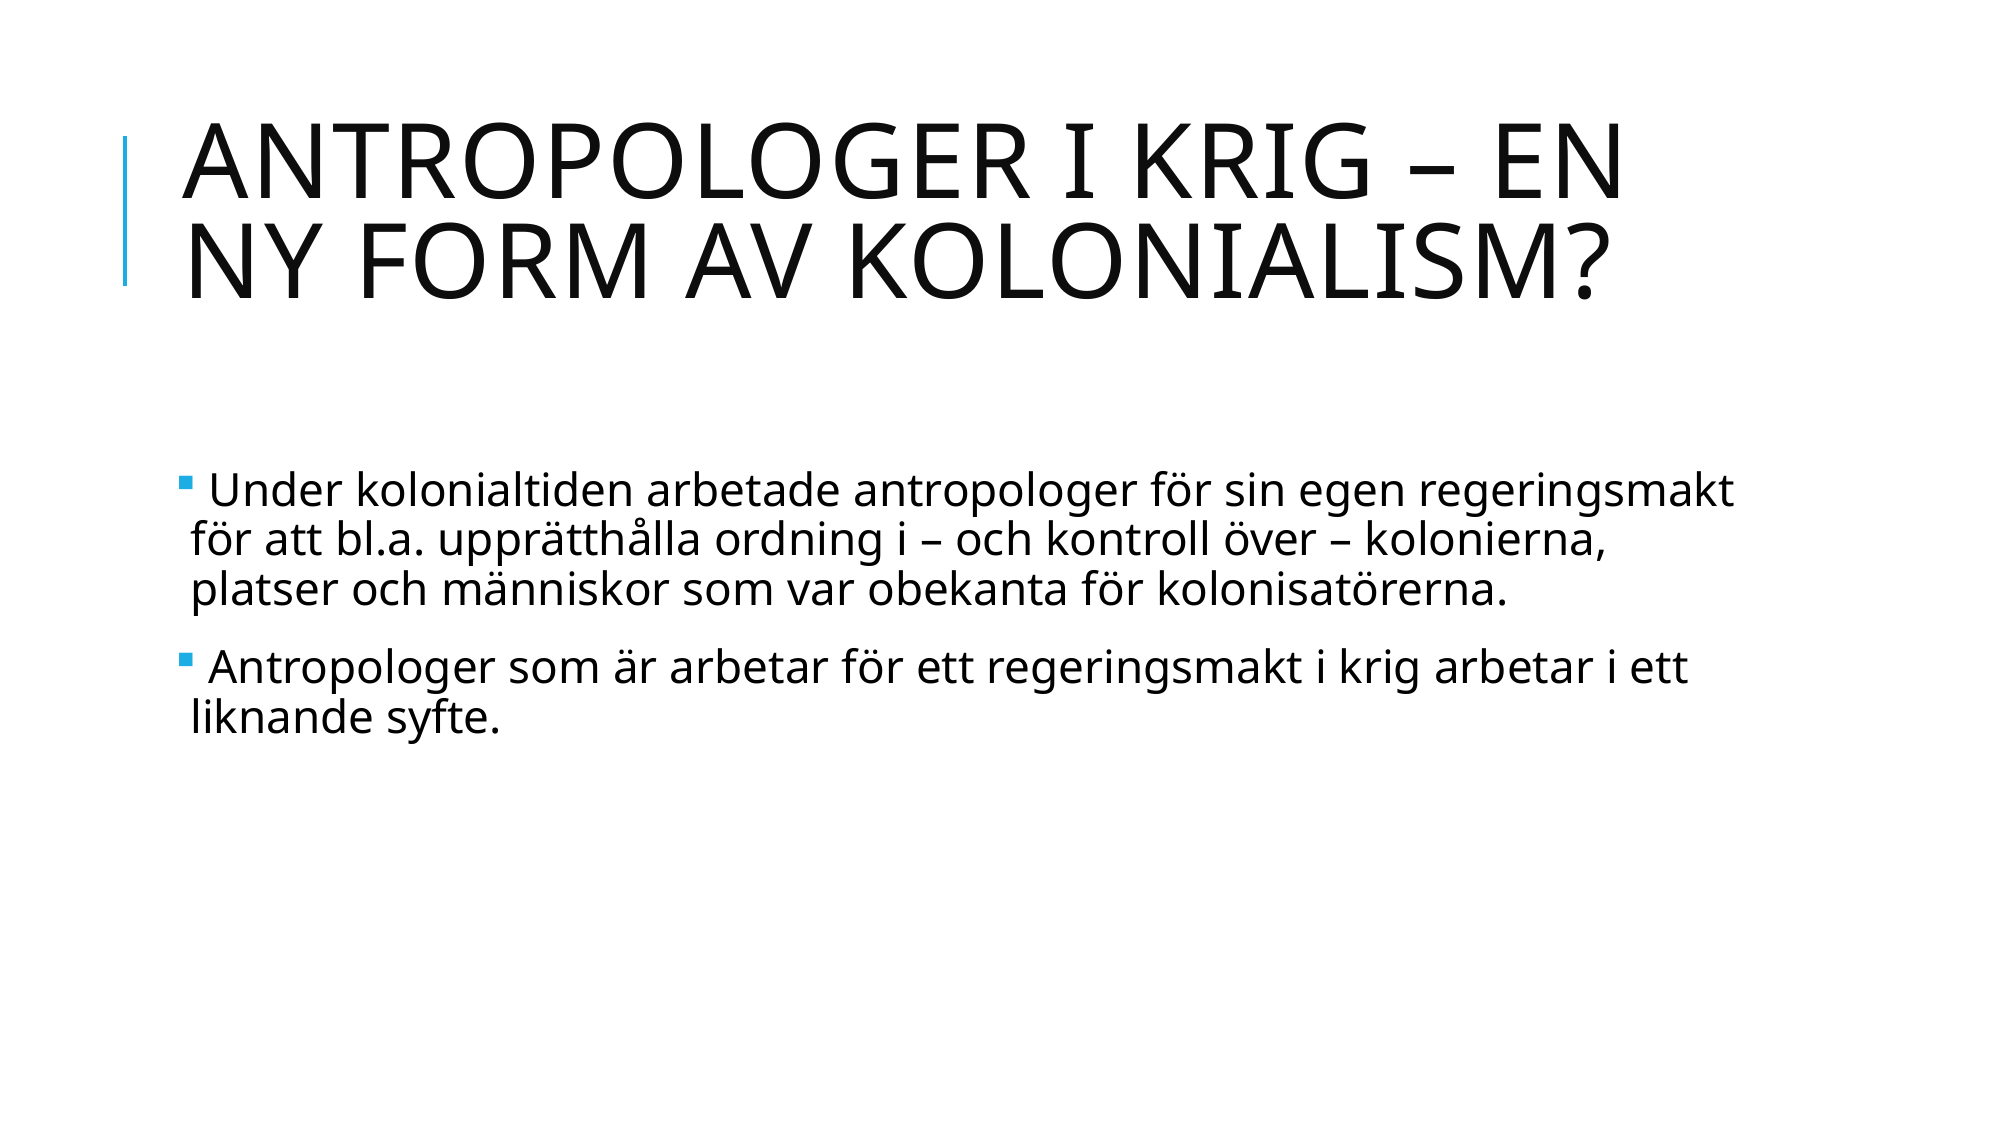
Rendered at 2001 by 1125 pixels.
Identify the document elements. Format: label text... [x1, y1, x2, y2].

list Under kolonialtiden arbetade antropologer för sin egen regeringsmakt för att bl.a. upprätthålla ordning i – och kontroll över – kolonierna, platser och människor som var obekanta för kolonisatörerna. Antropologer som är arbetar för ett regeringsmakt i krig arbetar i ett liknande syfte. [168, 375, 1763, 1035]
title Antropologer i krig – en ny form av kolonialism? [168, 96, 1763, 342]
